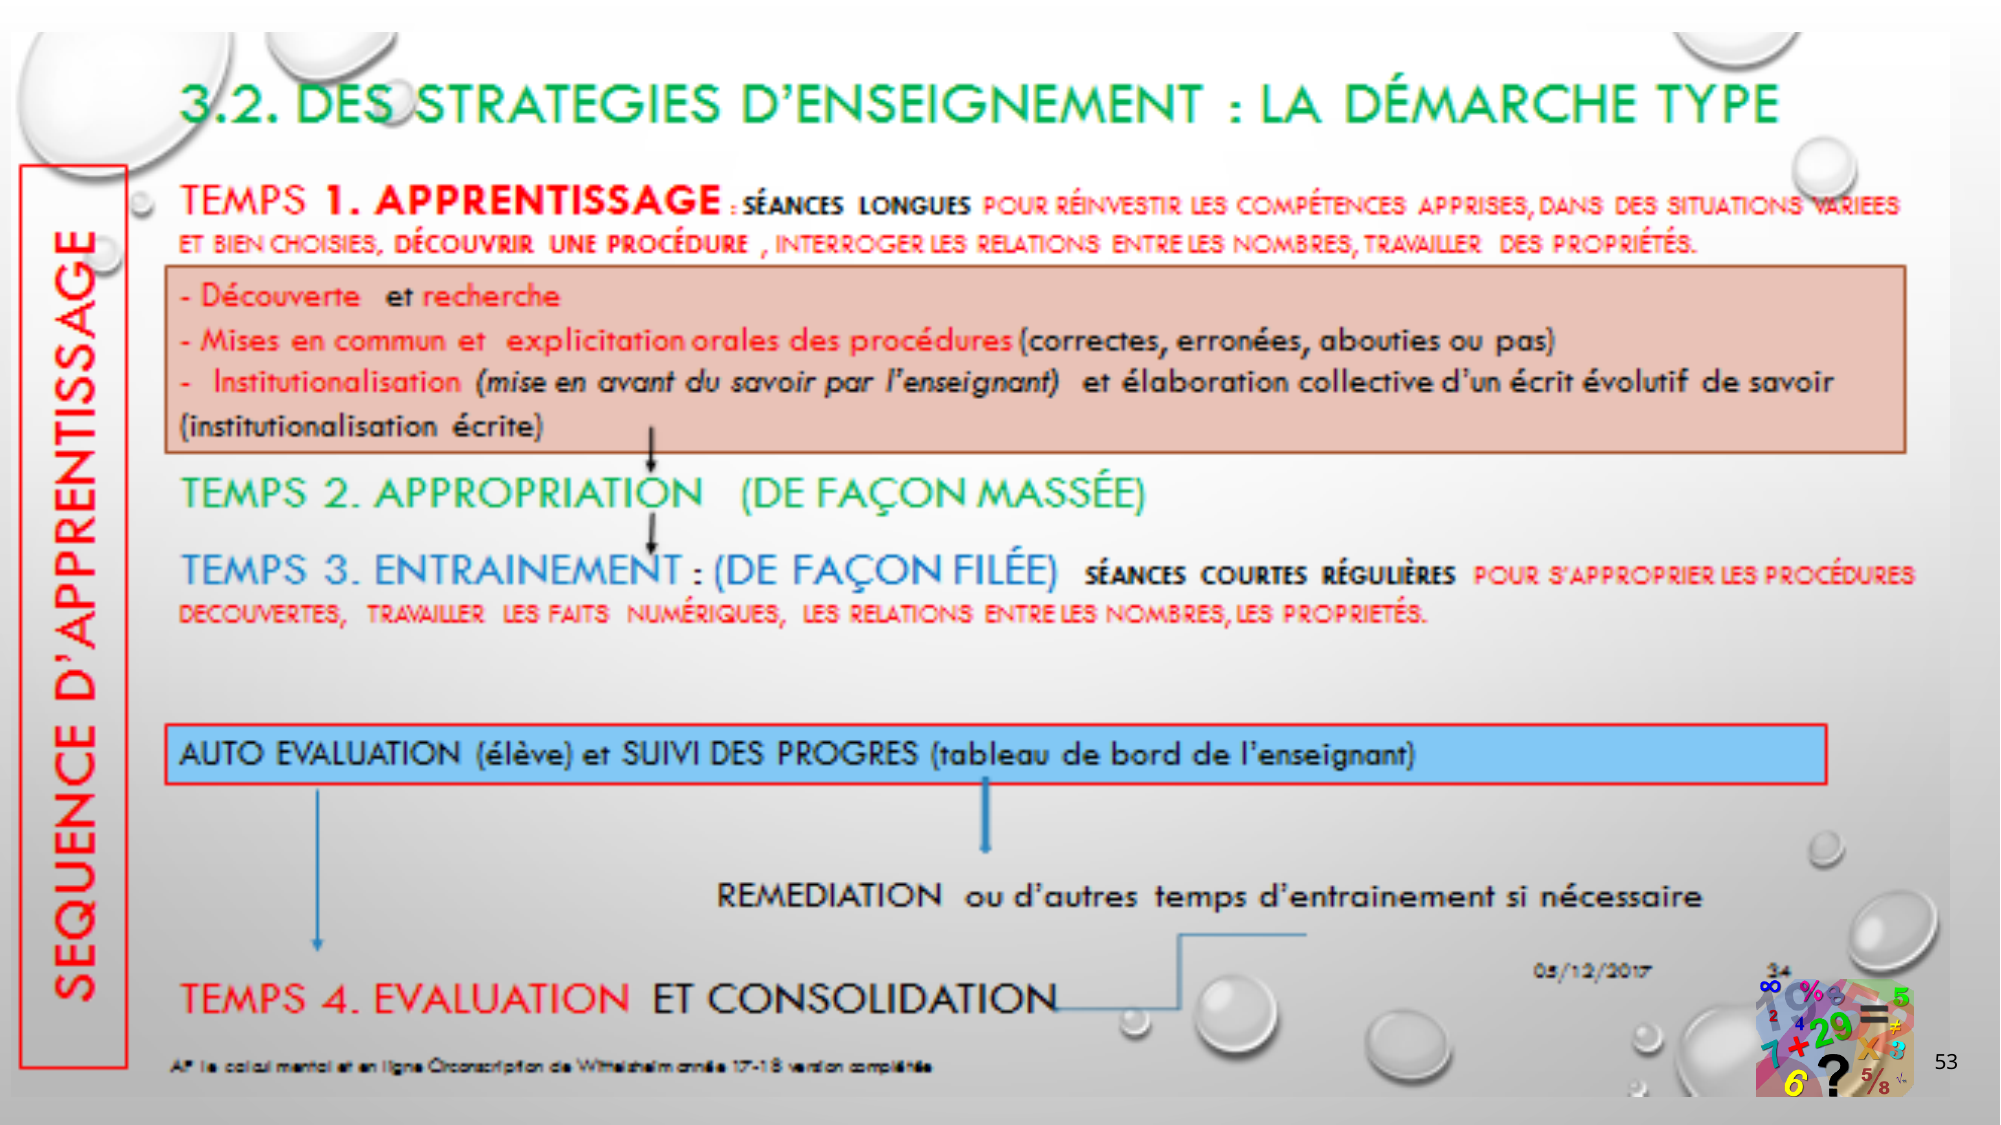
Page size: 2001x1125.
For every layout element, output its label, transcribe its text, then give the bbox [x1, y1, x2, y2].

picture [0, 0, 2000, 1125]
slide_number 53 [1950, 1019, 1974, 1106]
